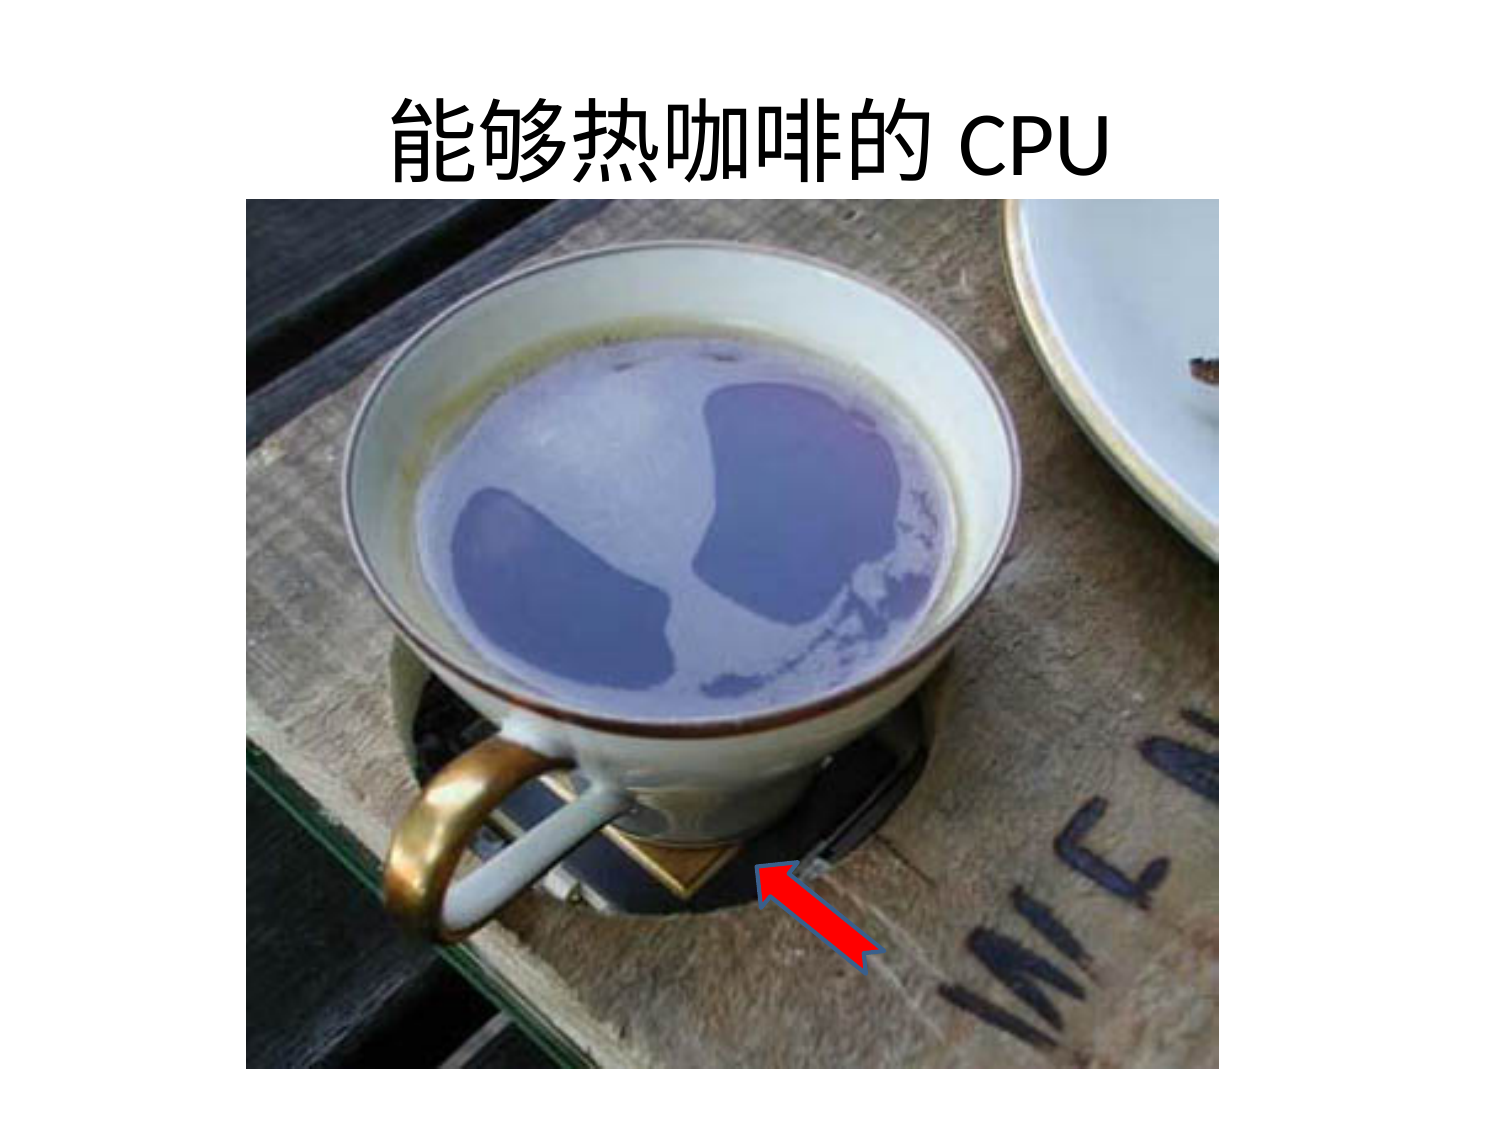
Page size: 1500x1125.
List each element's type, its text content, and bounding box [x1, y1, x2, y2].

title 能够热咖啡的CPU [75, 45, 1425, 233]
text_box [245, 198, 1219, 1069]
